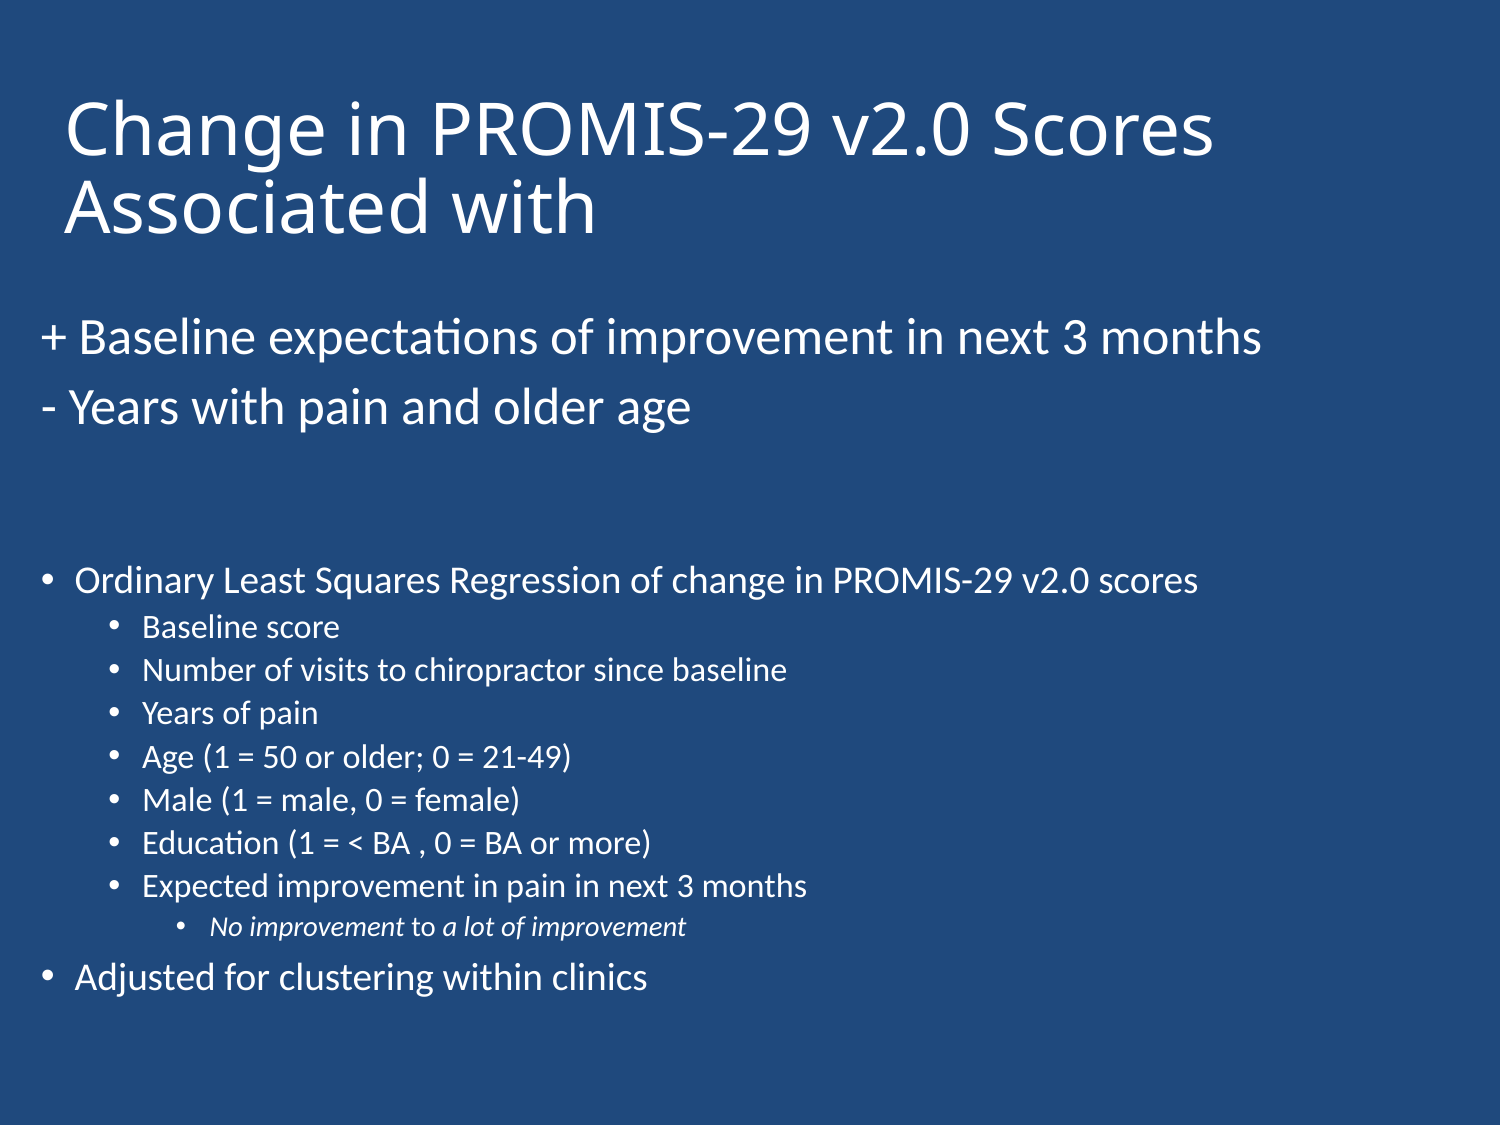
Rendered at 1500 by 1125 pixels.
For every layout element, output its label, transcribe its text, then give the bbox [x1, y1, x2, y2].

title Change in PROMIS-29 v2.0 Scores Associated with [49, 60, 1300, 282]
list + Baseline expectations of improvement in next 3 months - Years with pain and older age Ordinary Least Squares Regression of change in PROMIS-29 v2.0 scores Baseline score Number of visits to chiropractor since baseline Years of pain Age (1 = 50 or older; 0 = 21-49) Male (1 = male, 0 = female) Education (1 = < BA , 0 = BA or more) Expected improvement in pain in next 3 months No improvement to a lot of improvement Adjusted for clustering within clinics [25, 301, 1435, 1014]
